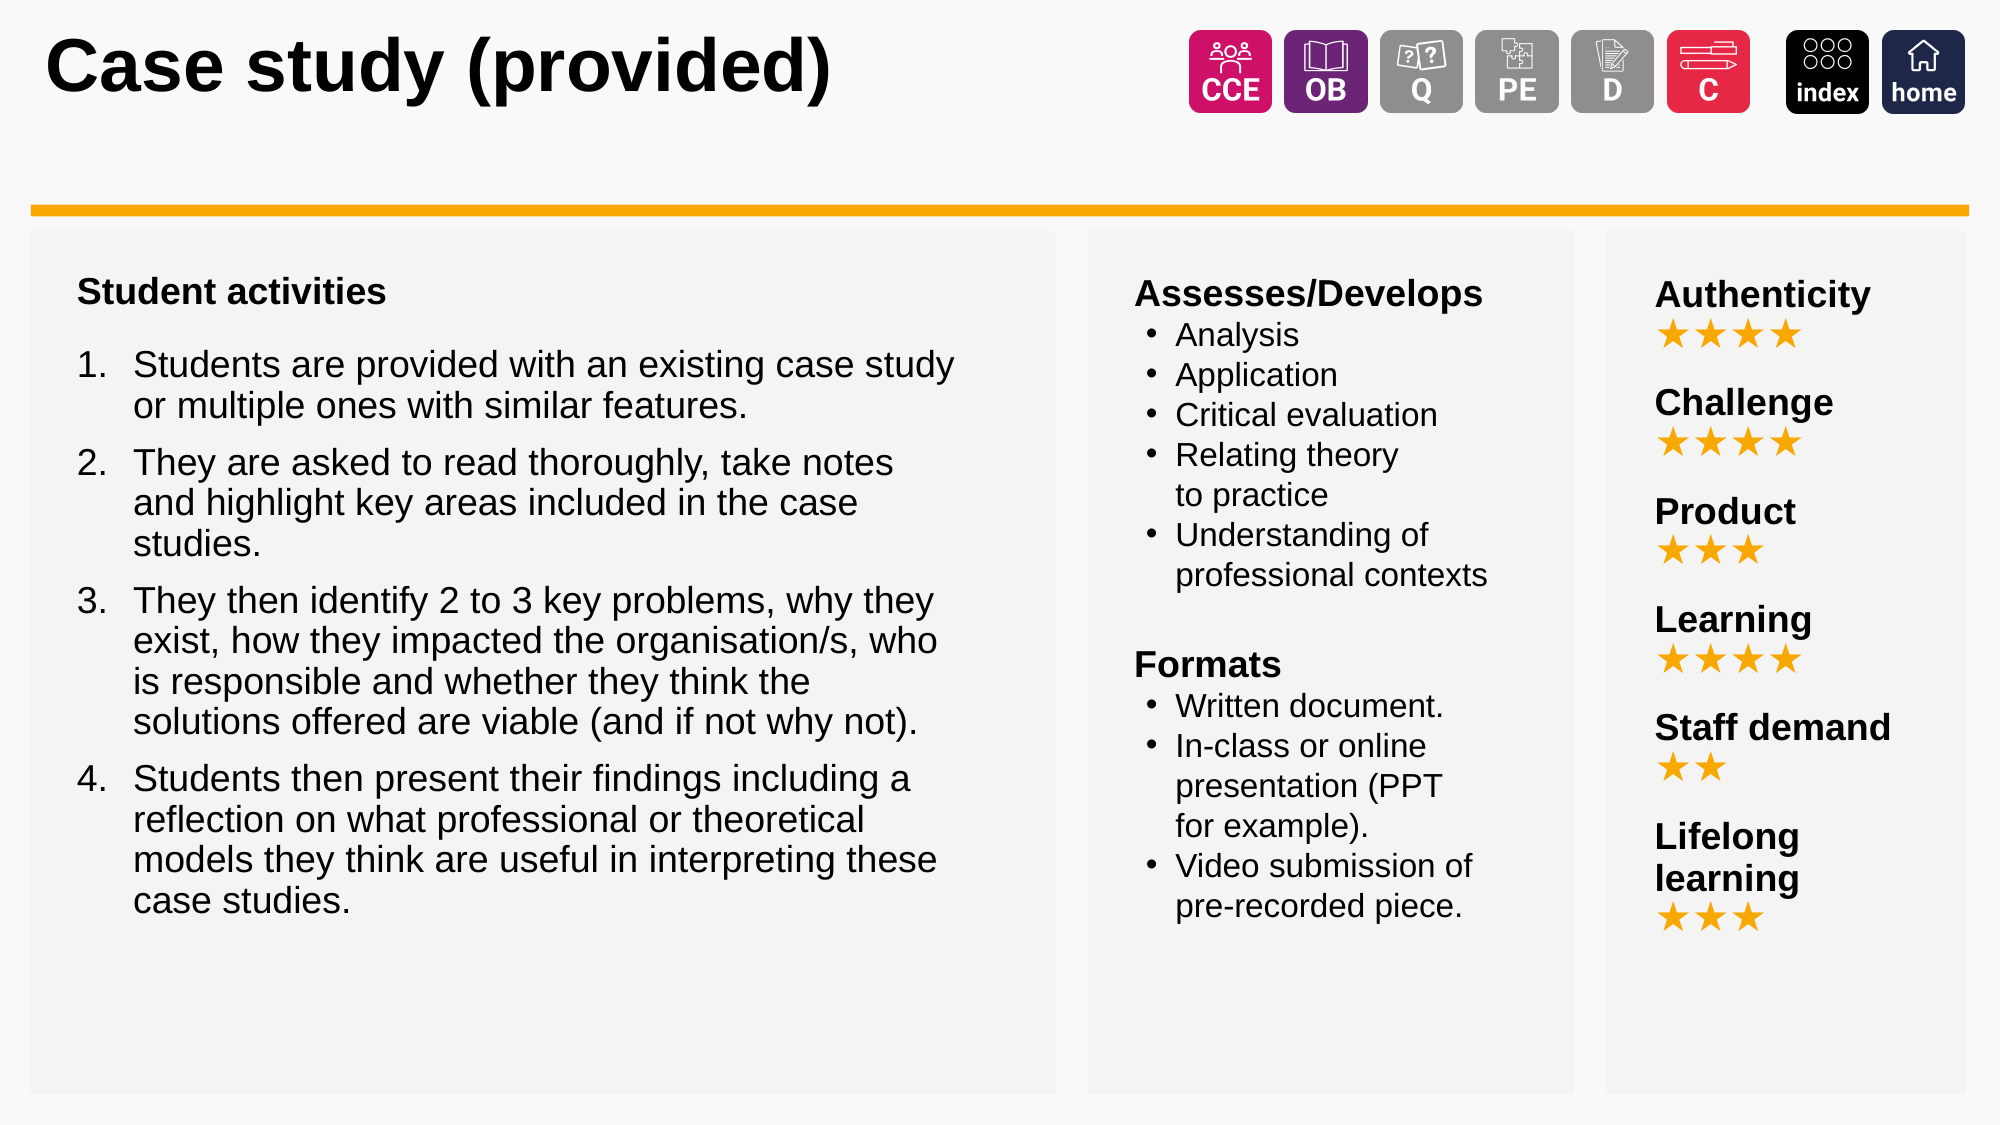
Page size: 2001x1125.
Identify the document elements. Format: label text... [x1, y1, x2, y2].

text_box Authenticity ★★★★ Challenge ★★★★ Product ★★★ Learning ★★★★ Staff demand ★★ Lifelong learning ★★★ [1639, 265, 1932, 1078]
picture [1667, 30, 1750, 113]
list Student activities Students are provided with an existing case study or multiple ones with similar features. They are asked to read thoroughly, take notes and highlight key areas included in the case studies. They then identify 2 to 3 key problems, why they exist, how they impacted the organisation/s, who is responsible and whether they think the solutions offered are viable (and if not why not). Students then present their findings including a reflection on what professional or theoretical models they think are useful in interpreting these case studies. [61, 262, 978, 1051]
title Case study (provided) [30, 19, 1056, 188]
text_box Assesses/Develops Analysis Application Critical evaluation Relating theory to practice Understanding of professional contexts Formats Written document. In-class or online presentation (PPT for example). Video submission of pre-recorded piece. [1119, 260, 1552, 932]
picture [1189, 30, 1272, 113]
picture [1882, 30, 1965, 114]
picture [1284, 30, 1368, 113]
picture [1571, 30, 1654, 113]
picture [1786, 30, 1869, 114]
picture [1475, 30, 1559, 113]
picture [1380, 30, 1463, 113]
